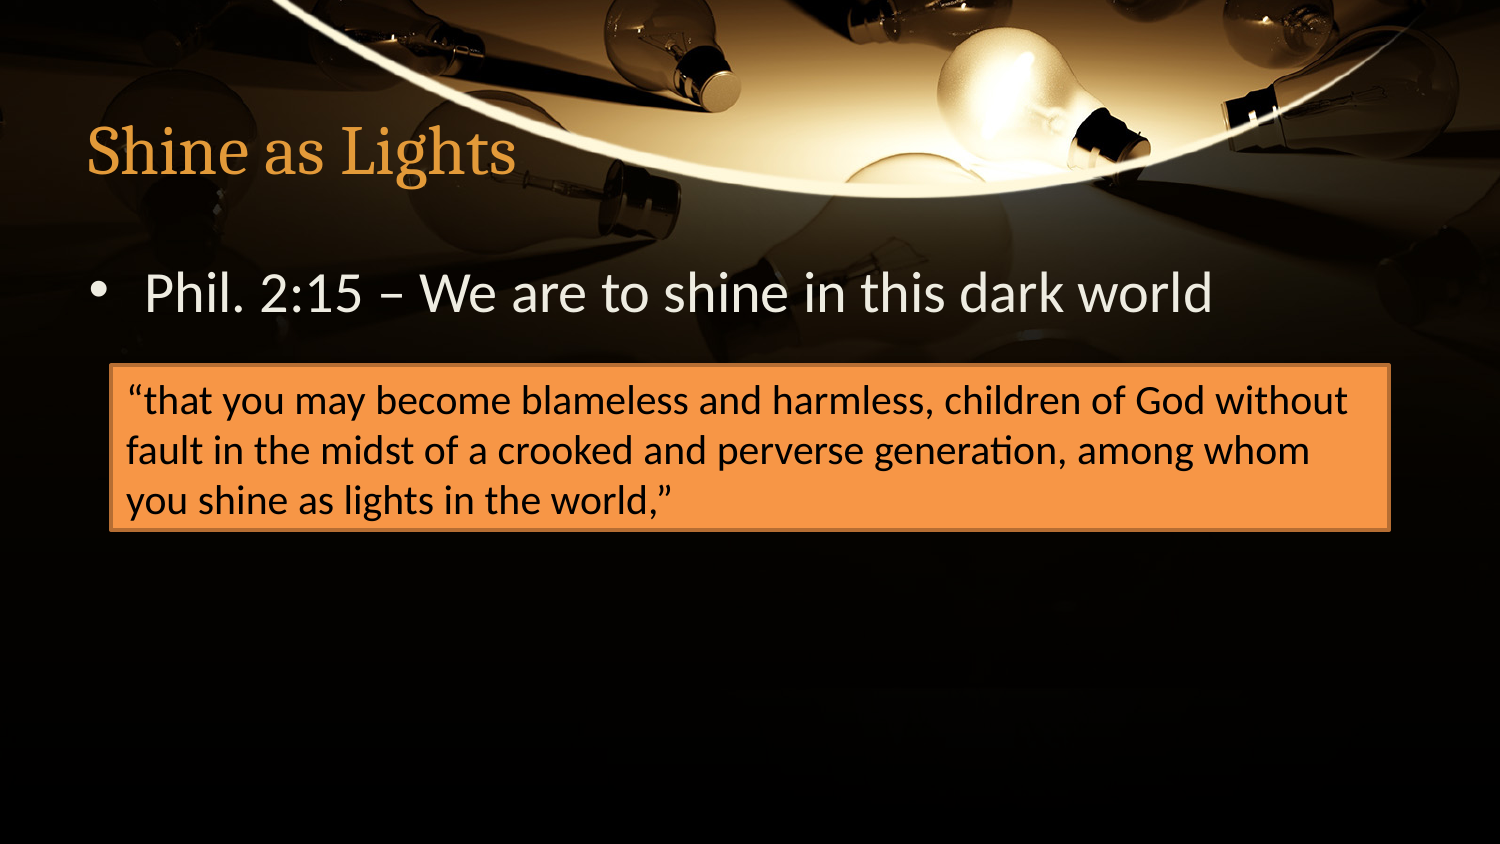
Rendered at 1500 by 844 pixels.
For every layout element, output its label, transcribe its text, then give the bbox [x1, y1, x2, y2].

title Shine as Lights [73, 96, 1427, 197]
text_box “that you may become blameless and harmless, children of God without fault in the midst of a crooked and perverse generation, among whom you shine as lights in the world,” [109, 363, 1391, 532]
picture [0, 0, 1500, 750]
list Phil. 2:15 – We are to shine in this dark world [73, 246, 1500, 844]
